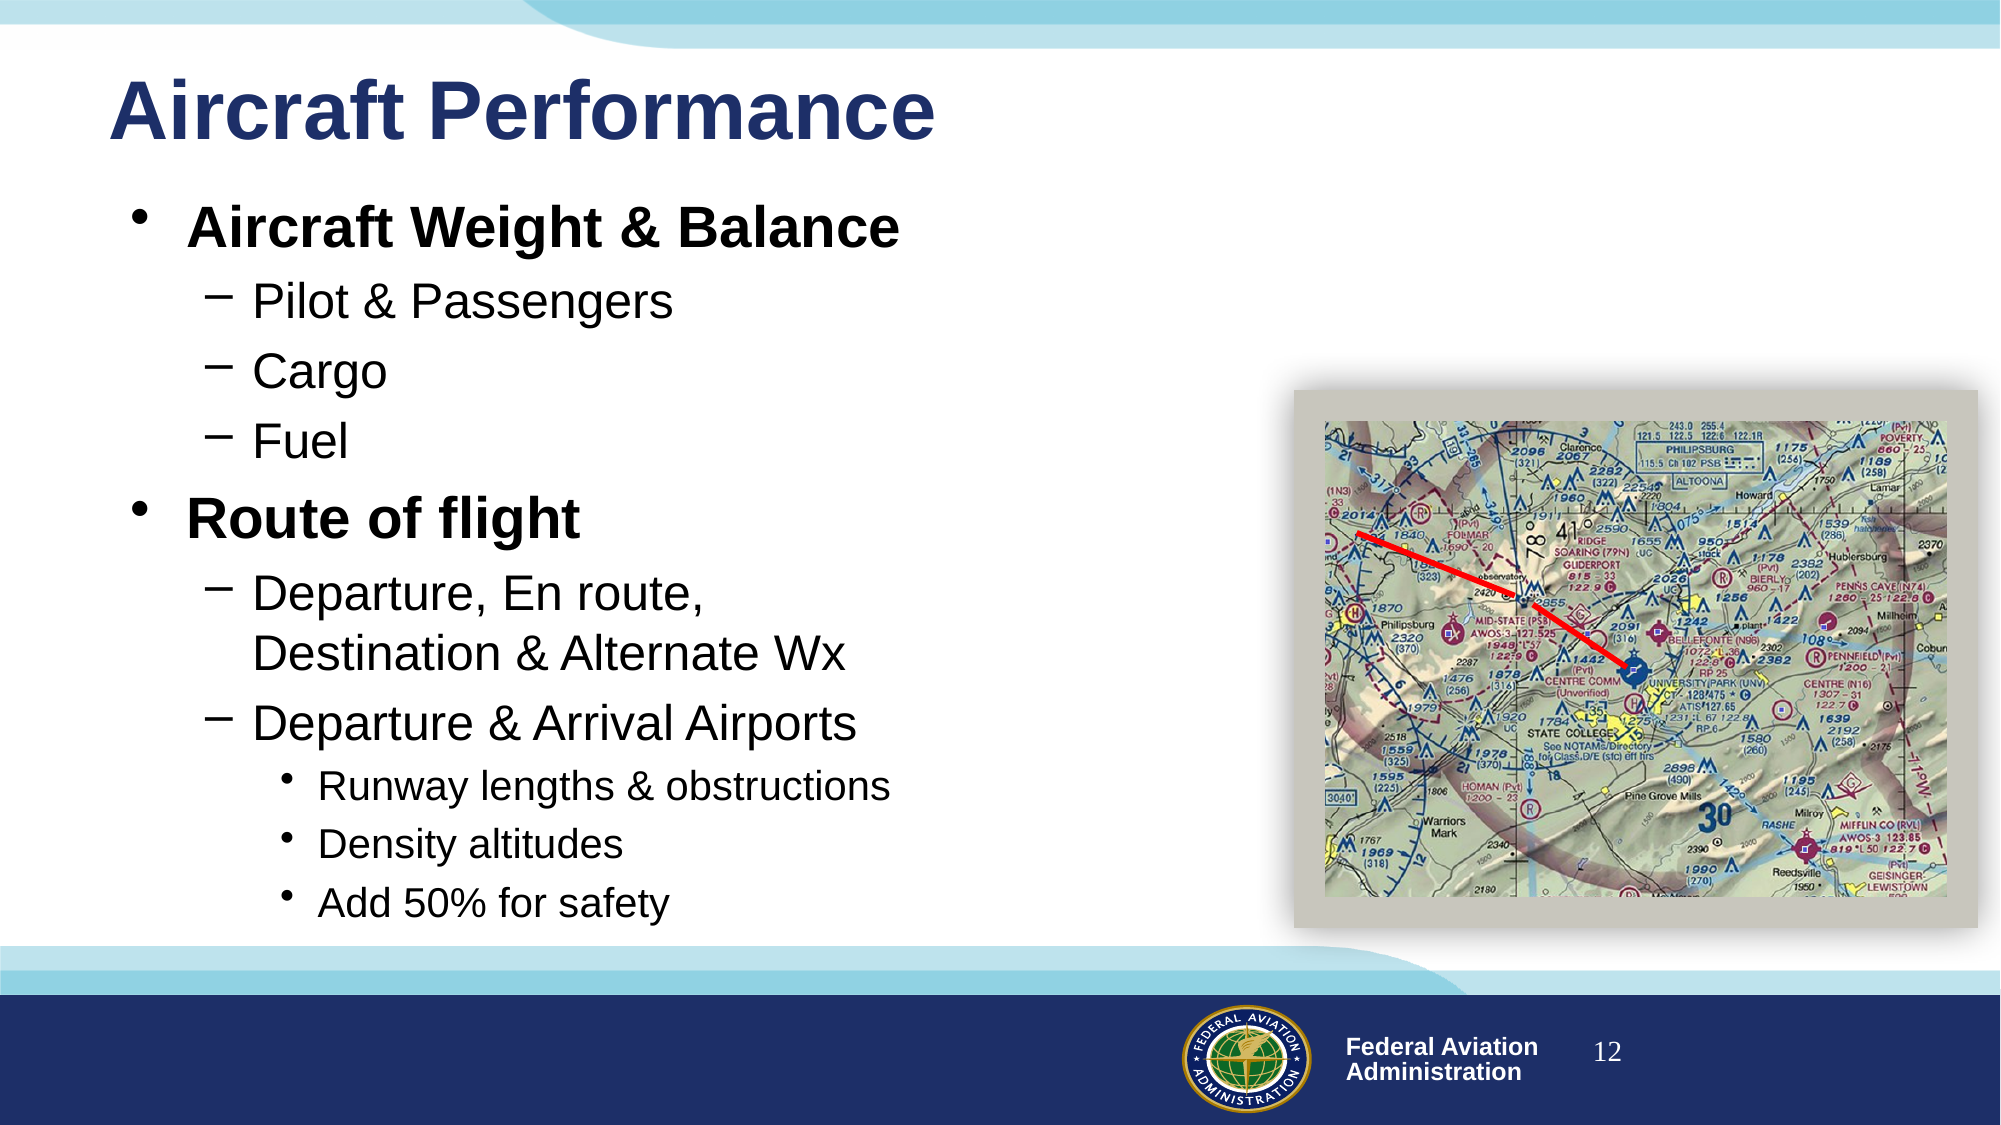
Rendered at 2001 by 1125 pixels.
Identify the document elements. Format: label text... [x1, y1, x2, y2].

title Aircraft Performance [93, 56, 1947, 157]
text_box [1324, 420, 1948, 898]
slide_number 12 [1325, 1025, 1638, 1100]
picture [0, 0, 1999, 50]
picture [0, 945, 2000, 995]
list Aircraft Weight & Balance Pilot & Passengers Cargo Fuel Route of flight Departure, En route, Destination & Alternate Wx Departure & Arrival Airports Runway lengths & obstructions Density altitudes Add 50% for safety [115, 181, 1436, 948]
